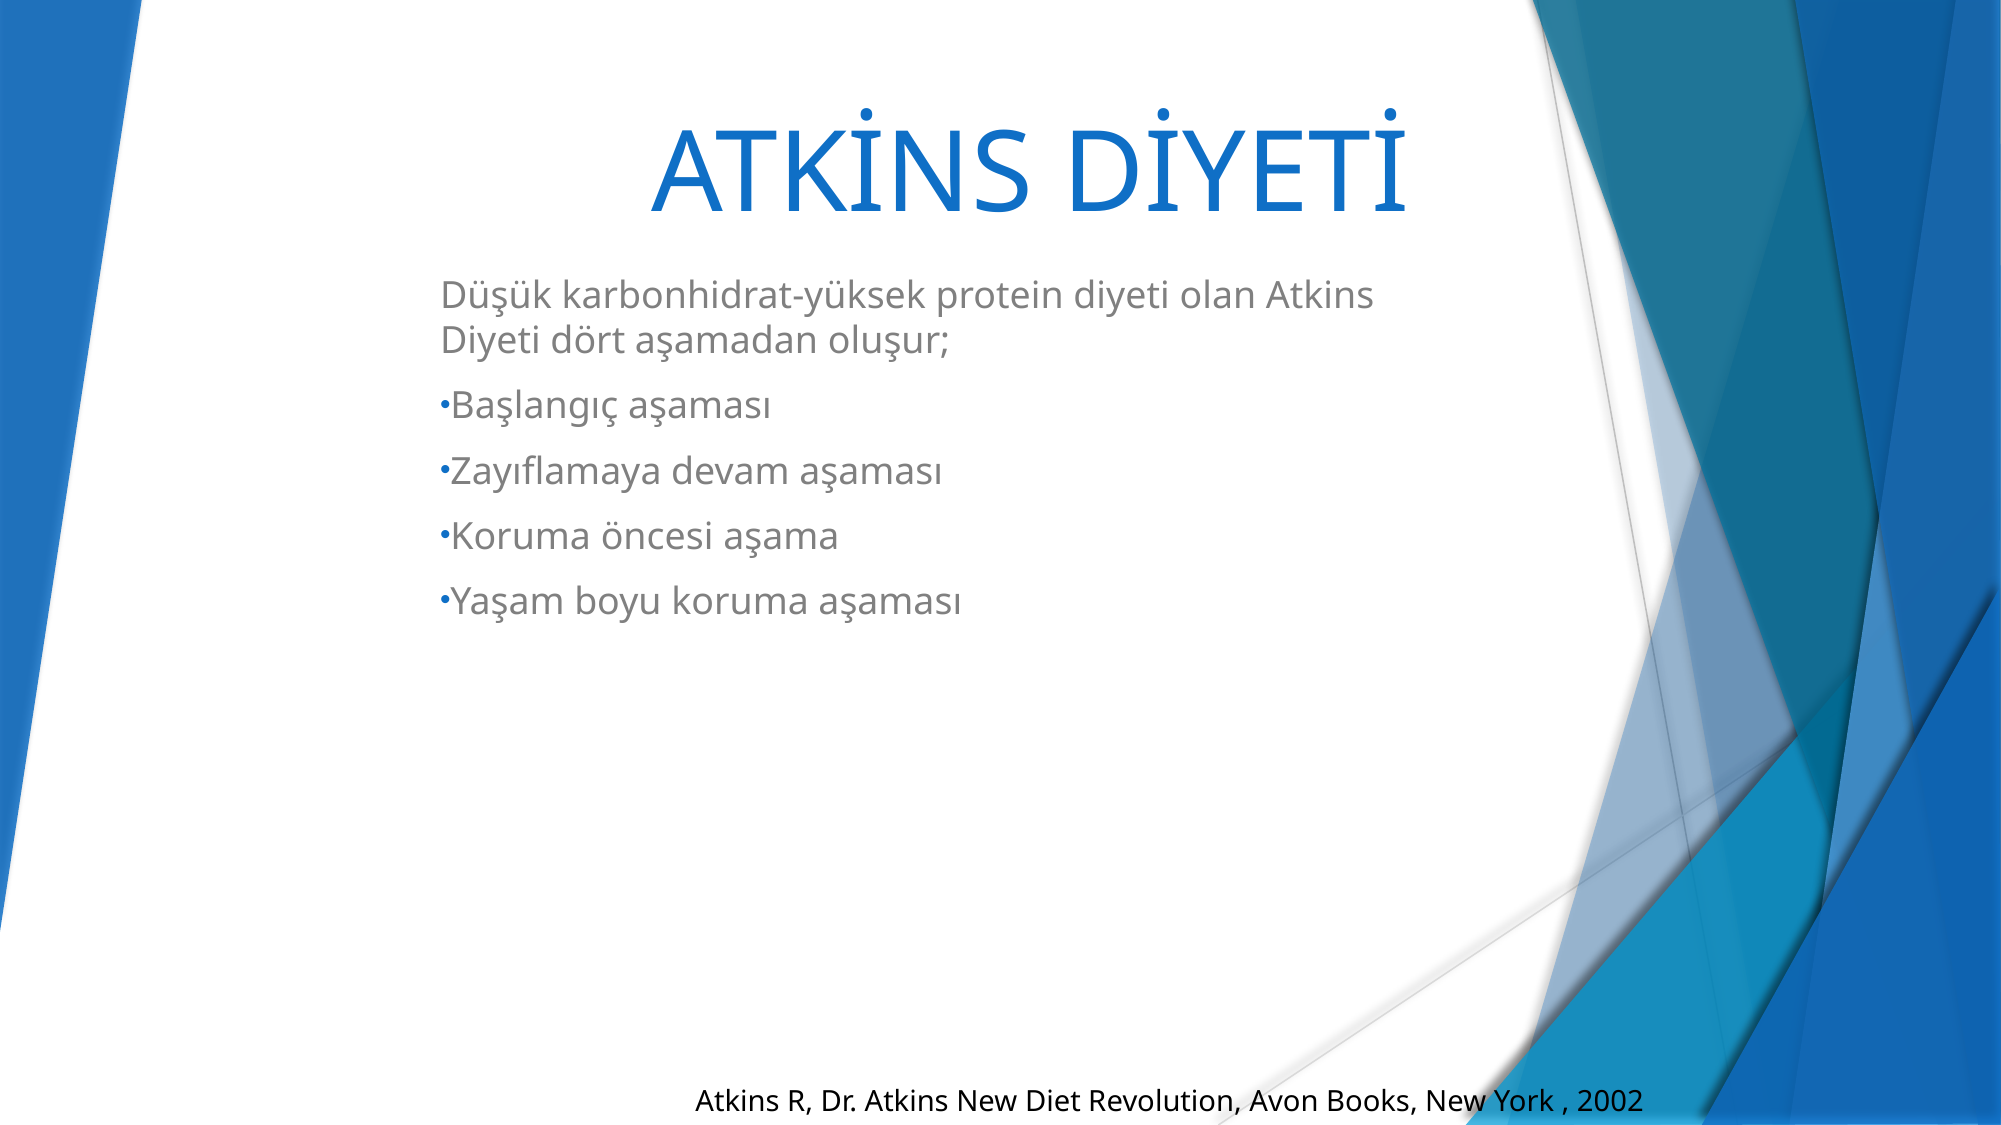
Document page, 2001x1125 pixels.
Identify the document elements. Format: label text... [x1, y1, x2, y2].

text_box Atkins R, Dr. Atkins New Diet Revolution, Avon Books, New York , 2002 [680, 1074, 2000, 1125]
title ATKİNS DİYETİ [140, 0, 1425, 242]
subtitle Düşük karbonhidrat-yüksek protein diyeti olan Atkins Diyeti dört aşamadan oluşur; Başlangıç aşaması Zayıflamaya devam aşaması Koruma öncesi aşama Yaşam boyu koruma aşaması [425, 264, 1400, 979]
